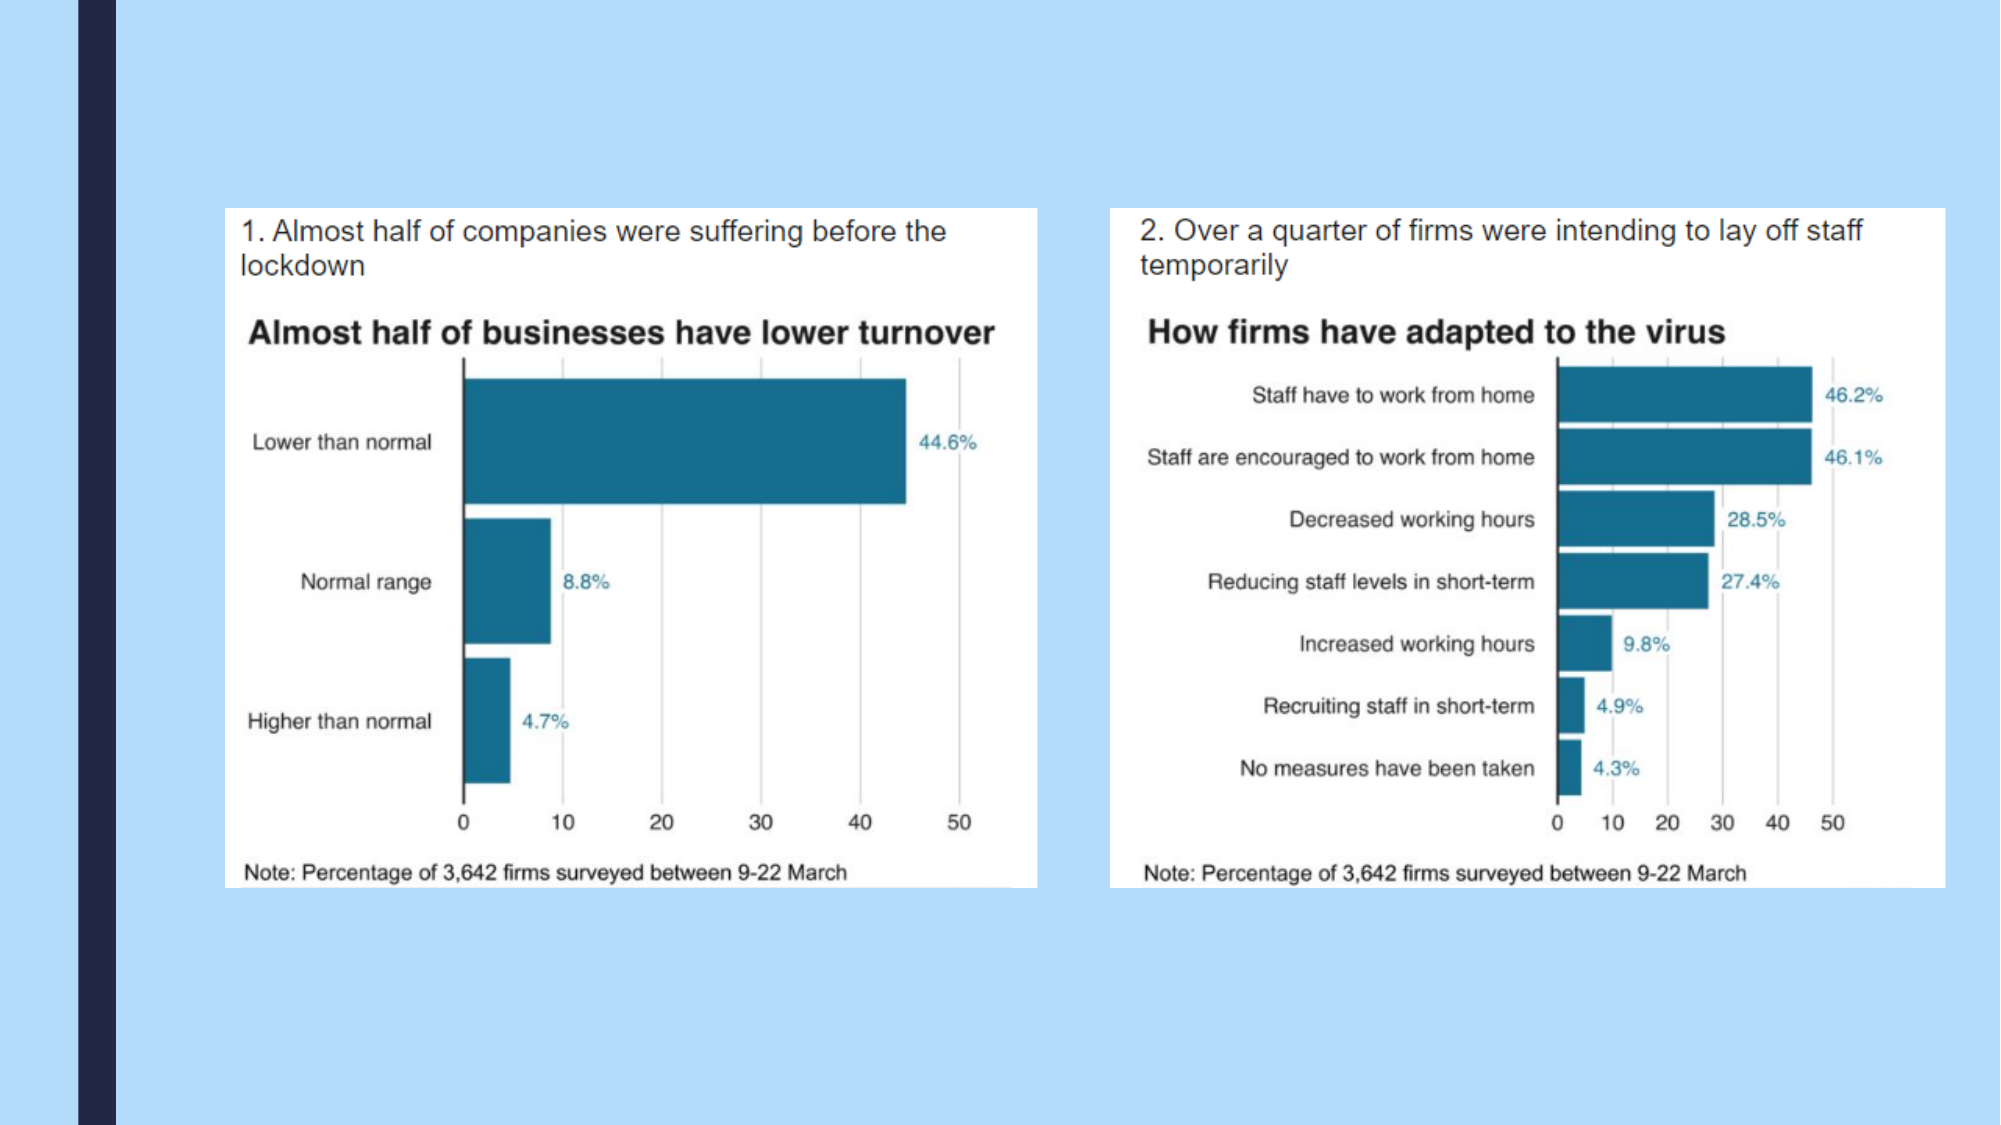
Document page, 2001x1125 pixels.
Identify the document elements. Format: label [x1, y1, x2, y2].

picture [224, 208, 1038, 888]
picture [1109, 208, 1946, 888]
